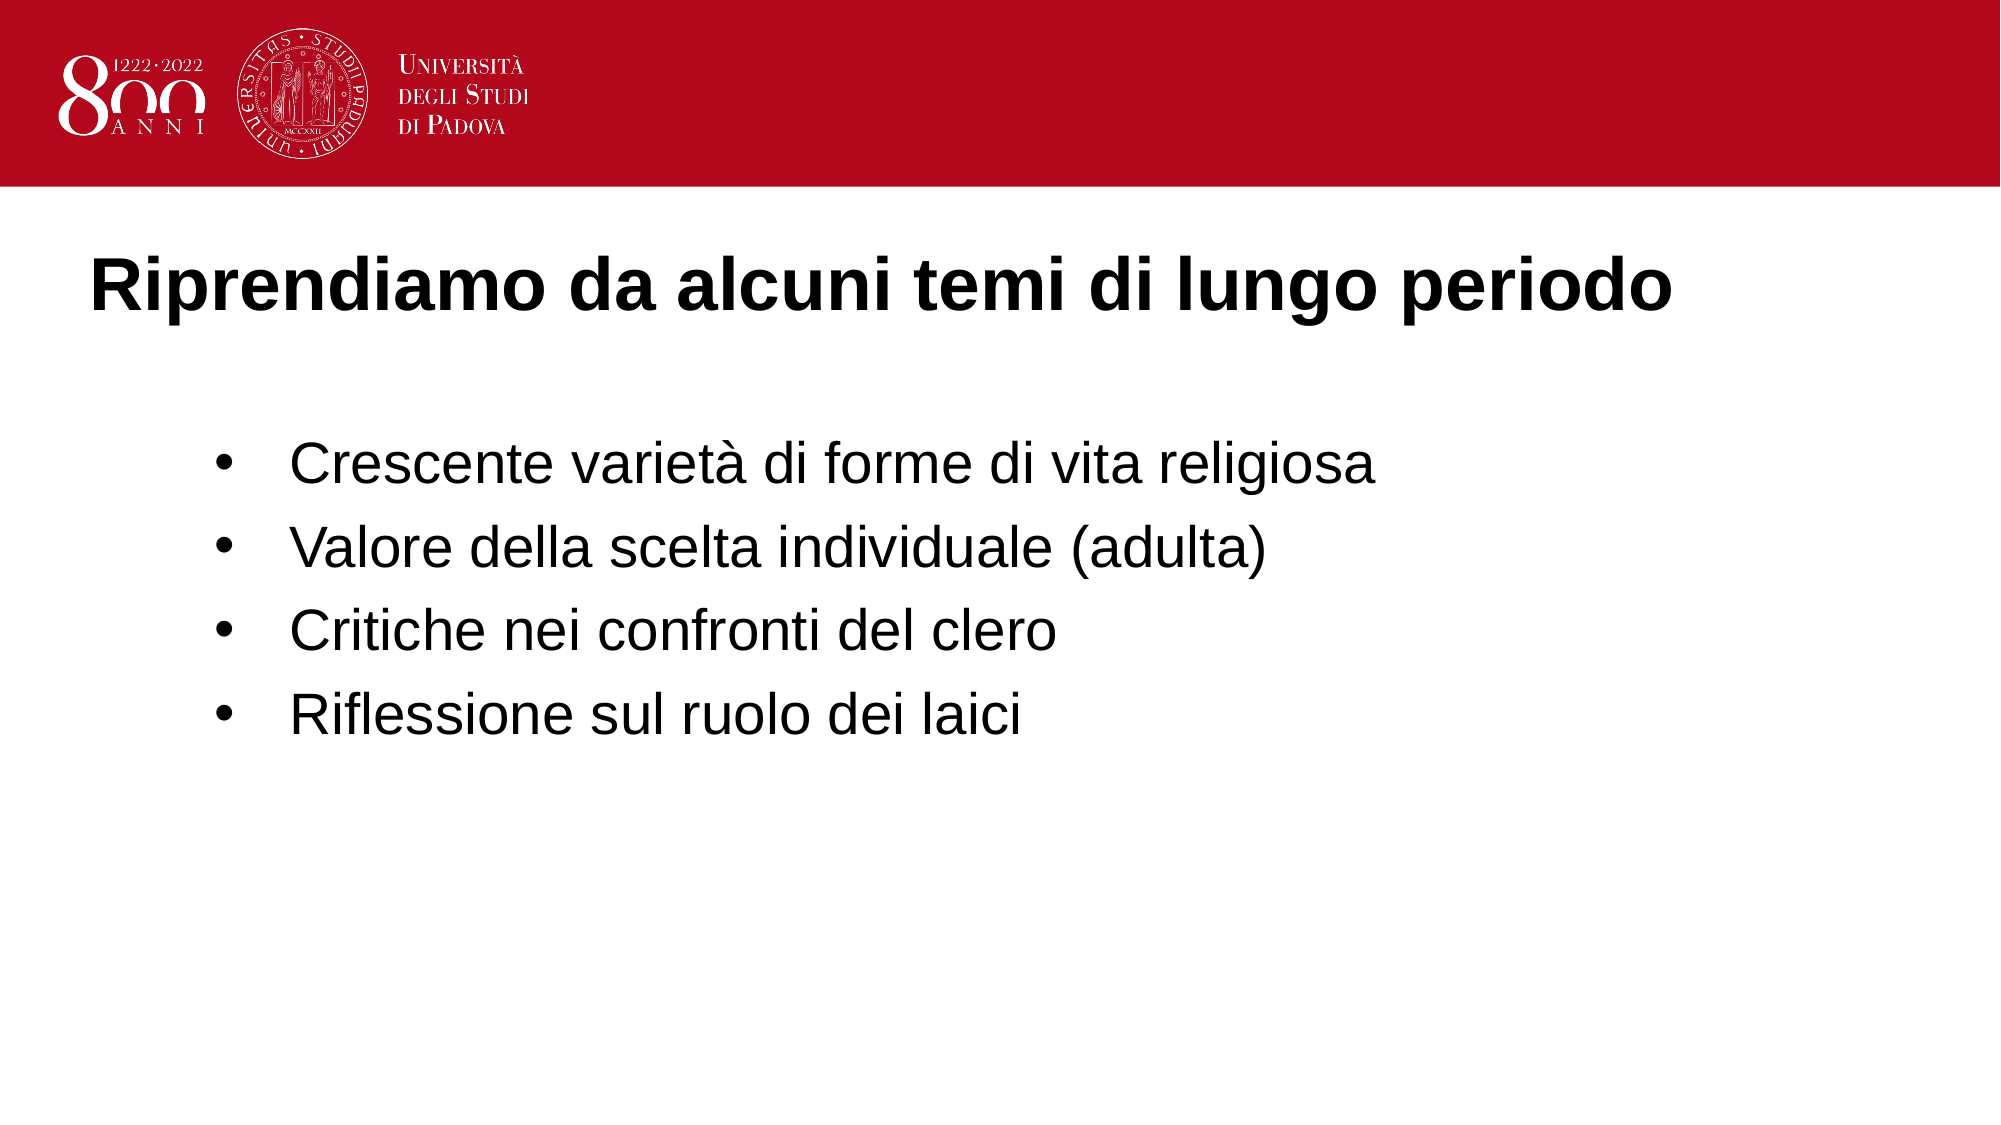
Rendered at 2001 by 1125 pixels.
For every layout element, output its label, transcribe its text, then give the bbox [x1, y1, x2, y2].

list Crescente varietà di forme di vita religiosa Valore della scelta individuale (adulta) Critiche nei confronti del clero Riflessione sul ruolo dei laici [199, 425, 1521, 1034]
title Riprendiamo da alcuni temi di lungo periodo [74, 189, 2000, 384]
